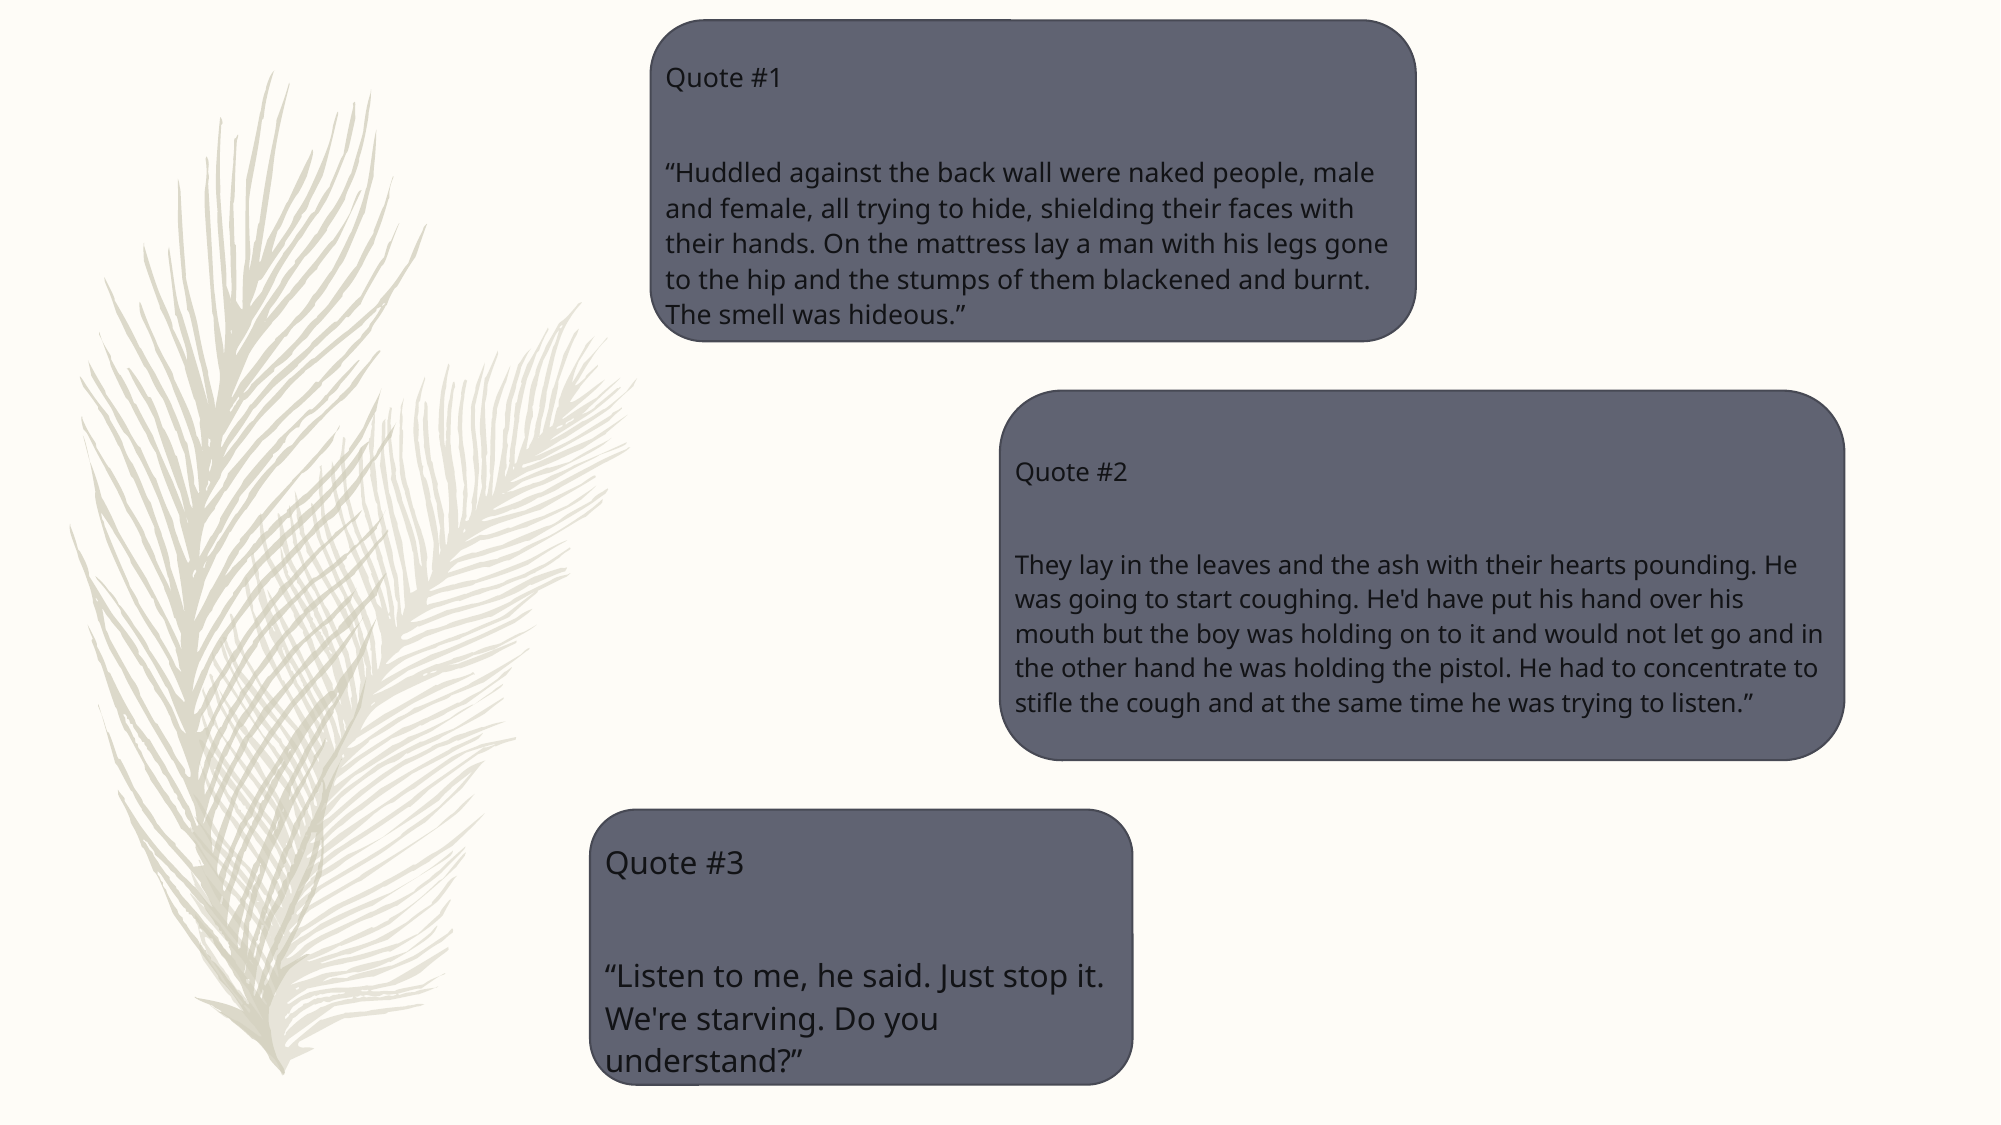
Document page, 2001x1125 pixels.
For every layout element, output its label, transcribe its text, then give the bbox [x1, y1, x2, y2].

text_box Quote #1 “Huddled against the back wall were naked people, male and female, all trying to hide, shielding their faces with their hands. On the mattress lay a man with his legs gone to the hip and the stumps of them blackened and burnt. The smell was hideous.” [650, 49, 1416, 342]
text_box [655, 19, 1411, 49]
text_box [595, 808, 1127, 831]
text_box [999, 389, 1846, 716]
text_box Quote #3 “Listen to me, he said. Just stop it. We're starving. Do you understand?” [590, 831, 1133, 1087]
text_box Quote #2 They lay in the leaves and the ash with their hearts pounding. He was going to start coughing. He'd have put his hand over his mouth but the boy was holding on to it and would not let go and in the other hand he was holding the pistol. He had to concentrate to stifle the cough and at the same time he was trying to listen.” [999, 445, 1843, 761]
